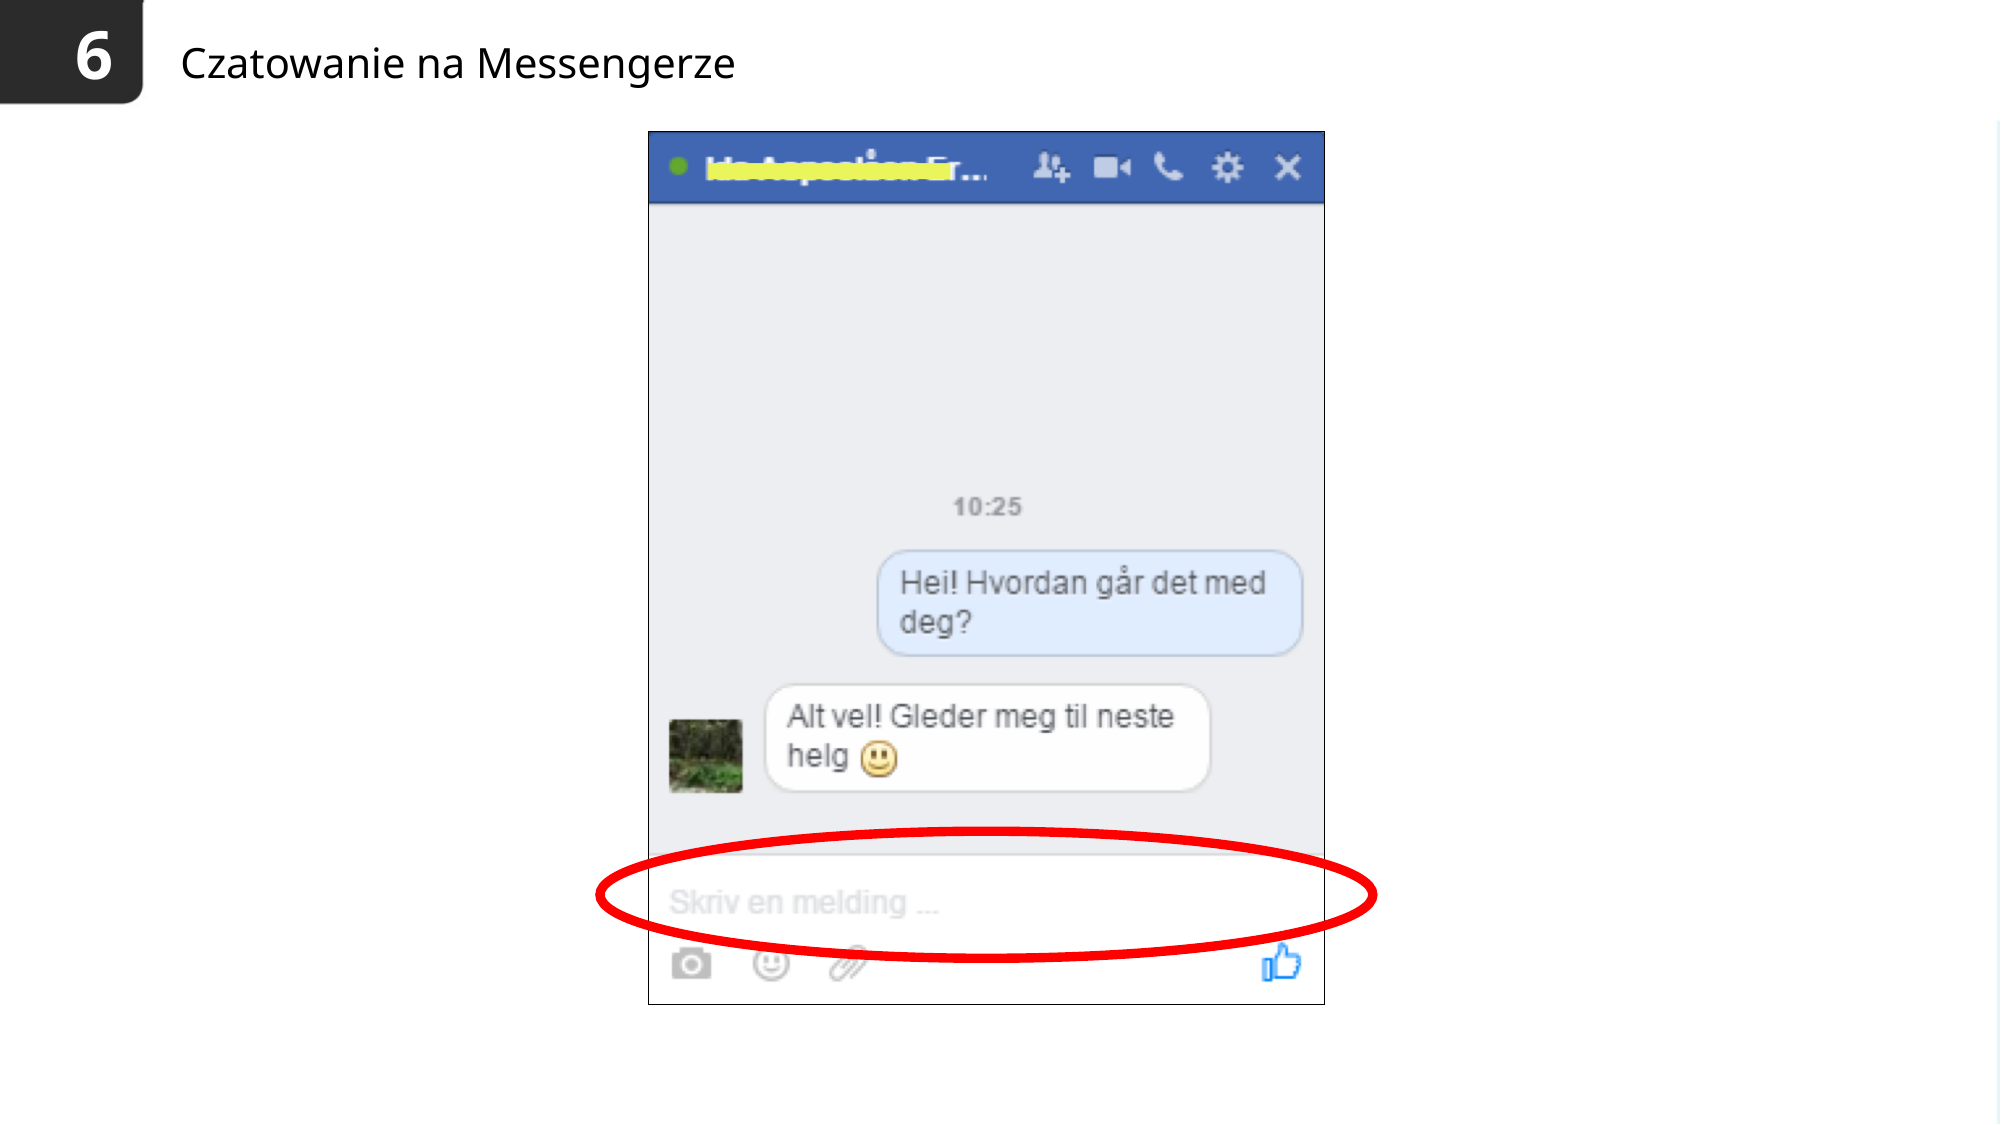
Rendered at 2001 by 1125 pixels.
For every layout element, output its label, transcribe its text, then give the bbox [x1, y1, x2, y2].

text_box 6 [60, 20, 188, 95]
text_box [598, 862, 648, 927]
title Czatowanie na Messengerze [188, 34, 1864, 95]
text_box [1325, 863, 1374, 927]
picture [0, 0, 2000, 1124]
